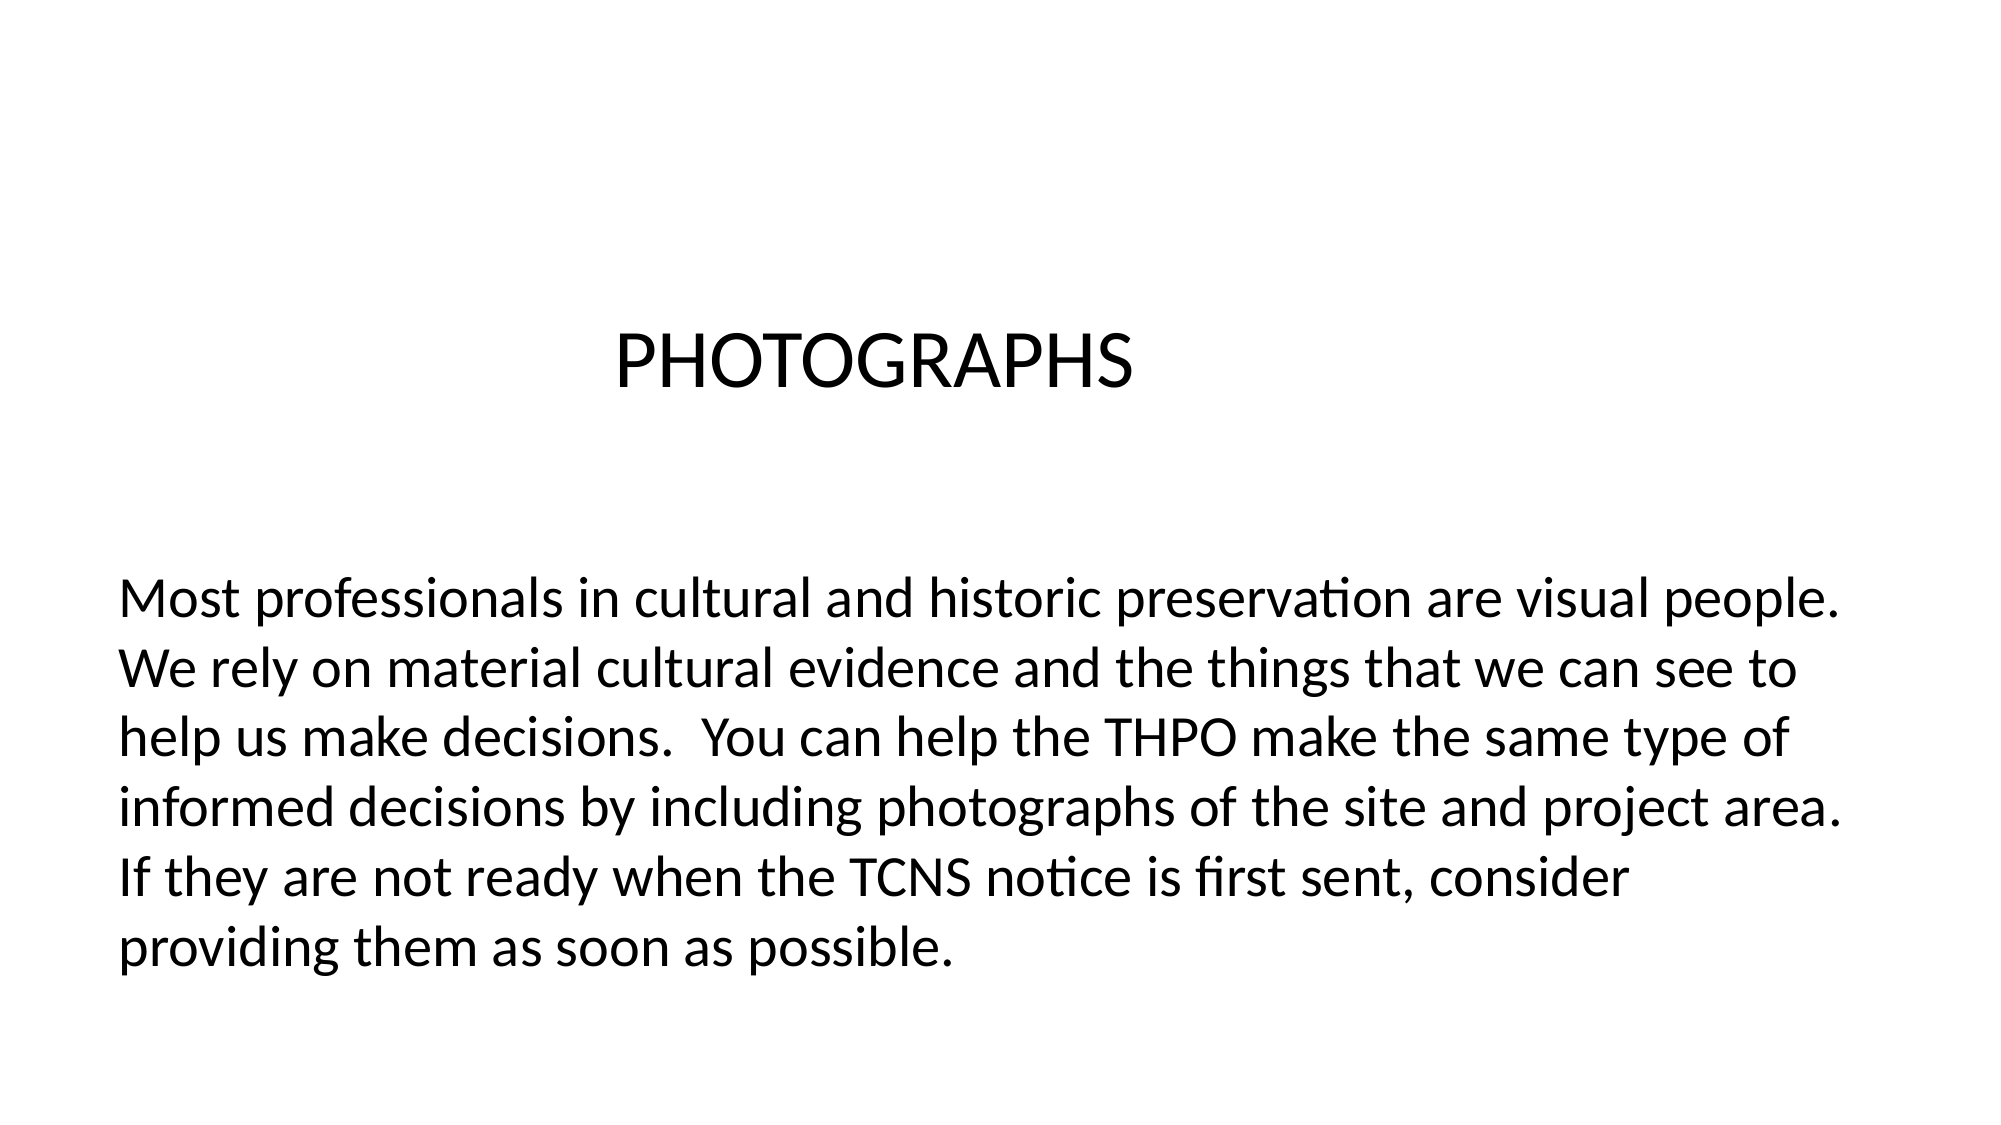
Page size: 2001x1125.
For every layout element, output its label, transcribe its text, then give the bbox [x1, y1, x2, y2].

text_box PHOTOGRAPHS [599, 297, 1277, 412]
text_box Most professionals in cultural and historic preservation are visual people. We rely on material cultural evidence and the things that we can see to help us make decisions. You can help the THPO make the same type of informed decisions by including photographs of the site and project area. If they are not ready when the TCNS notice is first sent, consider providing them as soon as possible. [104, 551, 1876, 986]
